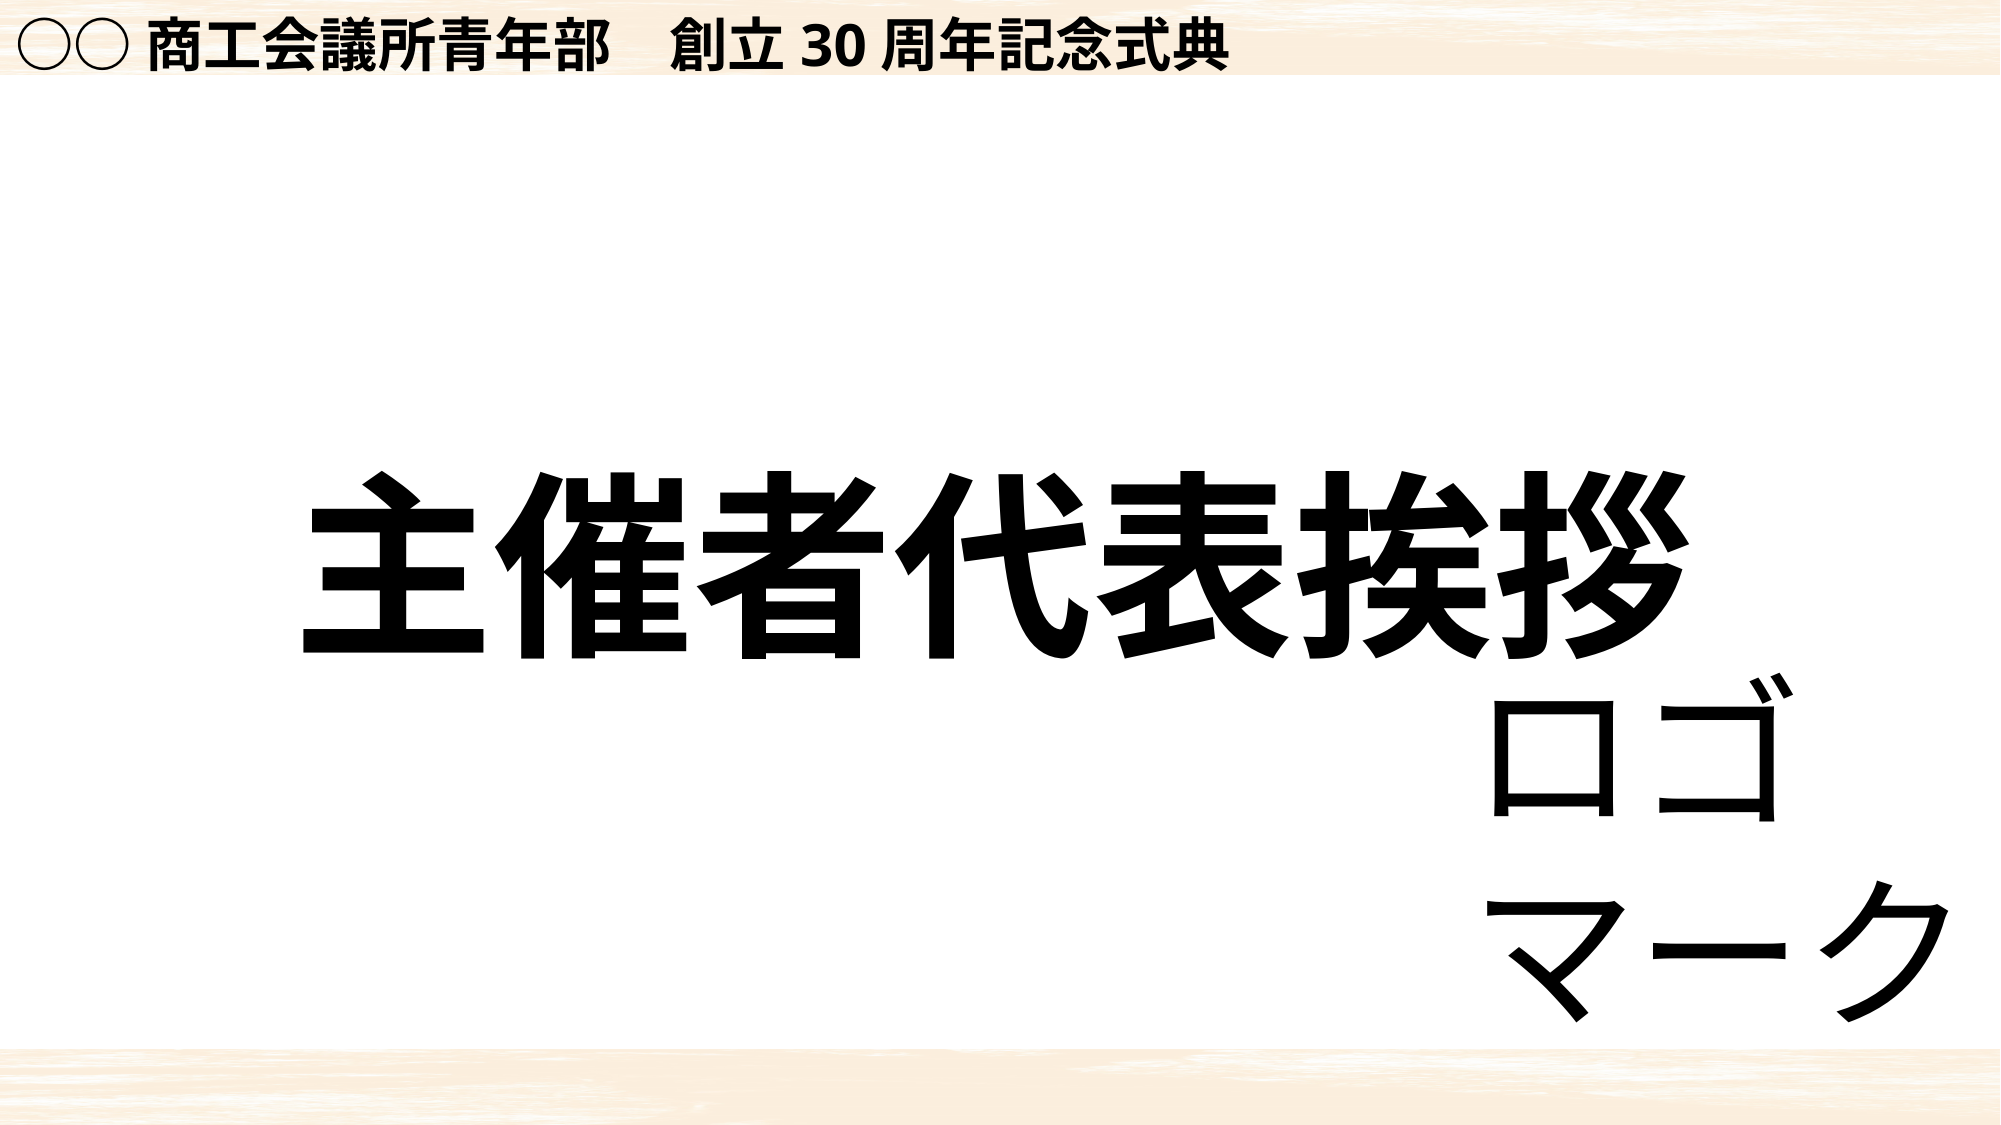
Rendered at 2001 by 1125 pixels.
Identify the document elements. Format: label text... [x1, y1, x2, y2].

picture [0, 1049, 2000, 1125]
text_box 主催者代表挨拶 [278, 433, 1722, 689]
text_box ロゴ マーク [1455, 641, 2000, 1049]
picture [0, 0, 2000, 76]
